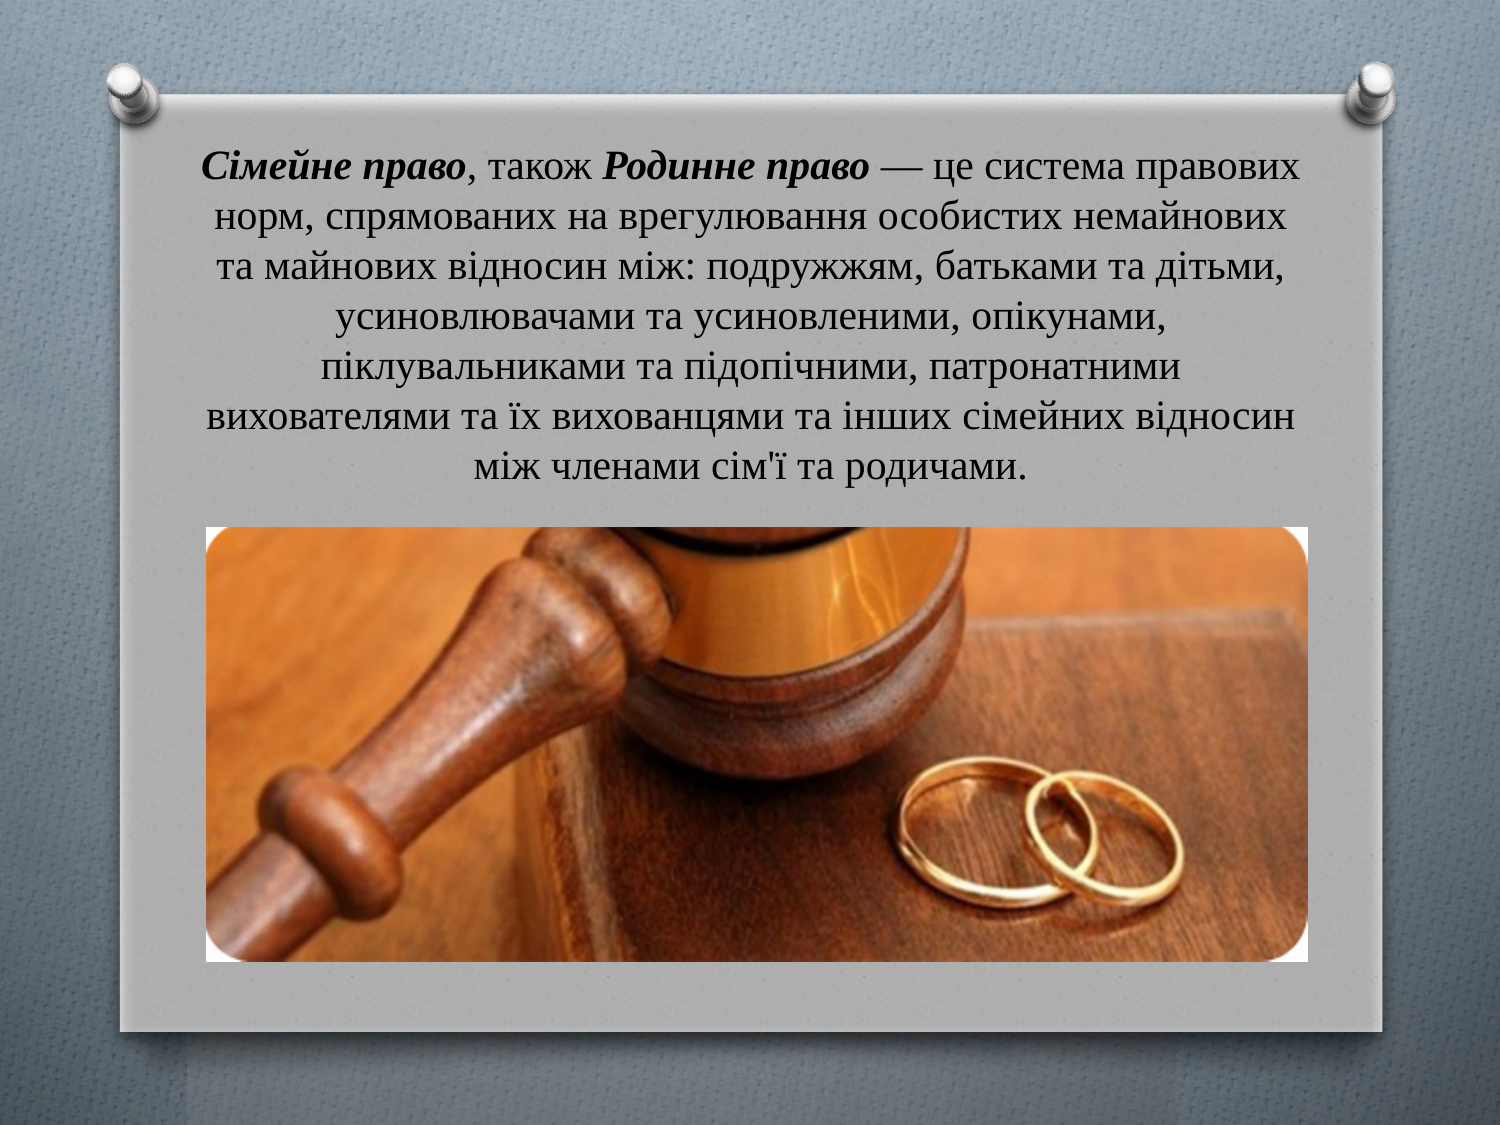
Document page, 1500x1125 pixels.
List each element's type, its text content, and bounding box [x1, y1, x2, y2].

picture [1317, 35, 1439, 156]
picture [75, 29, 198, 153]
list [206, 526, 1308, 963]
title Сімейне право, також Родинне право — це система правових норм, спрямованих на врегулювання особистих немайнових та майнових відносин між: подружжям, батьками та дітьми, усиновлювачами та усиновленими, опікунами, піклувальниками та підопічними, патронатними вихователями та їх вихованцями та інших сімейних відносин між членами сім'ї та родичами. [179, 125, 1323, 551]
